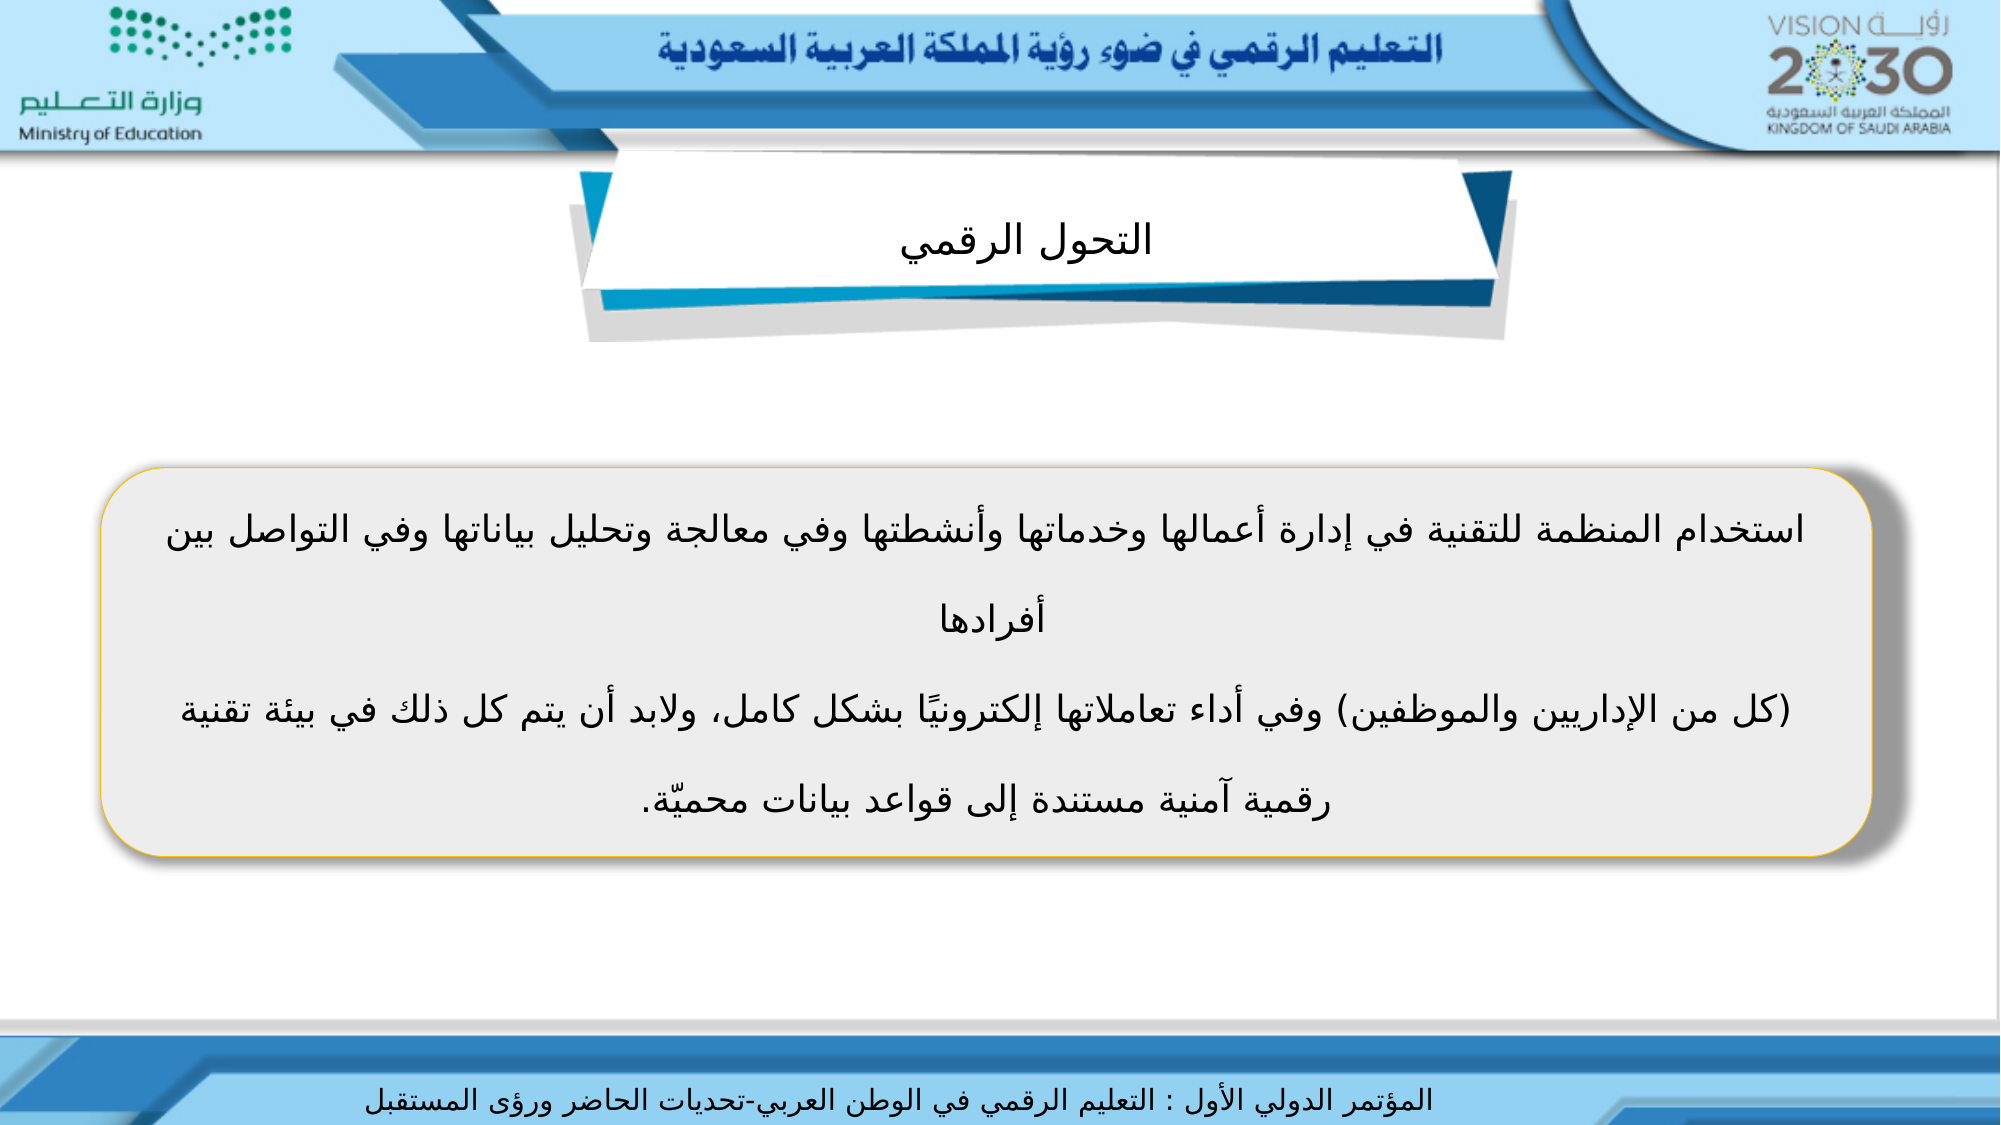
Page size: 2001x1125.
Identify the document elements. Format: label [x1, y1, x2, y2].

picture [562, 118, 1537, 342]
list [0, 0, 2000, 1125]
